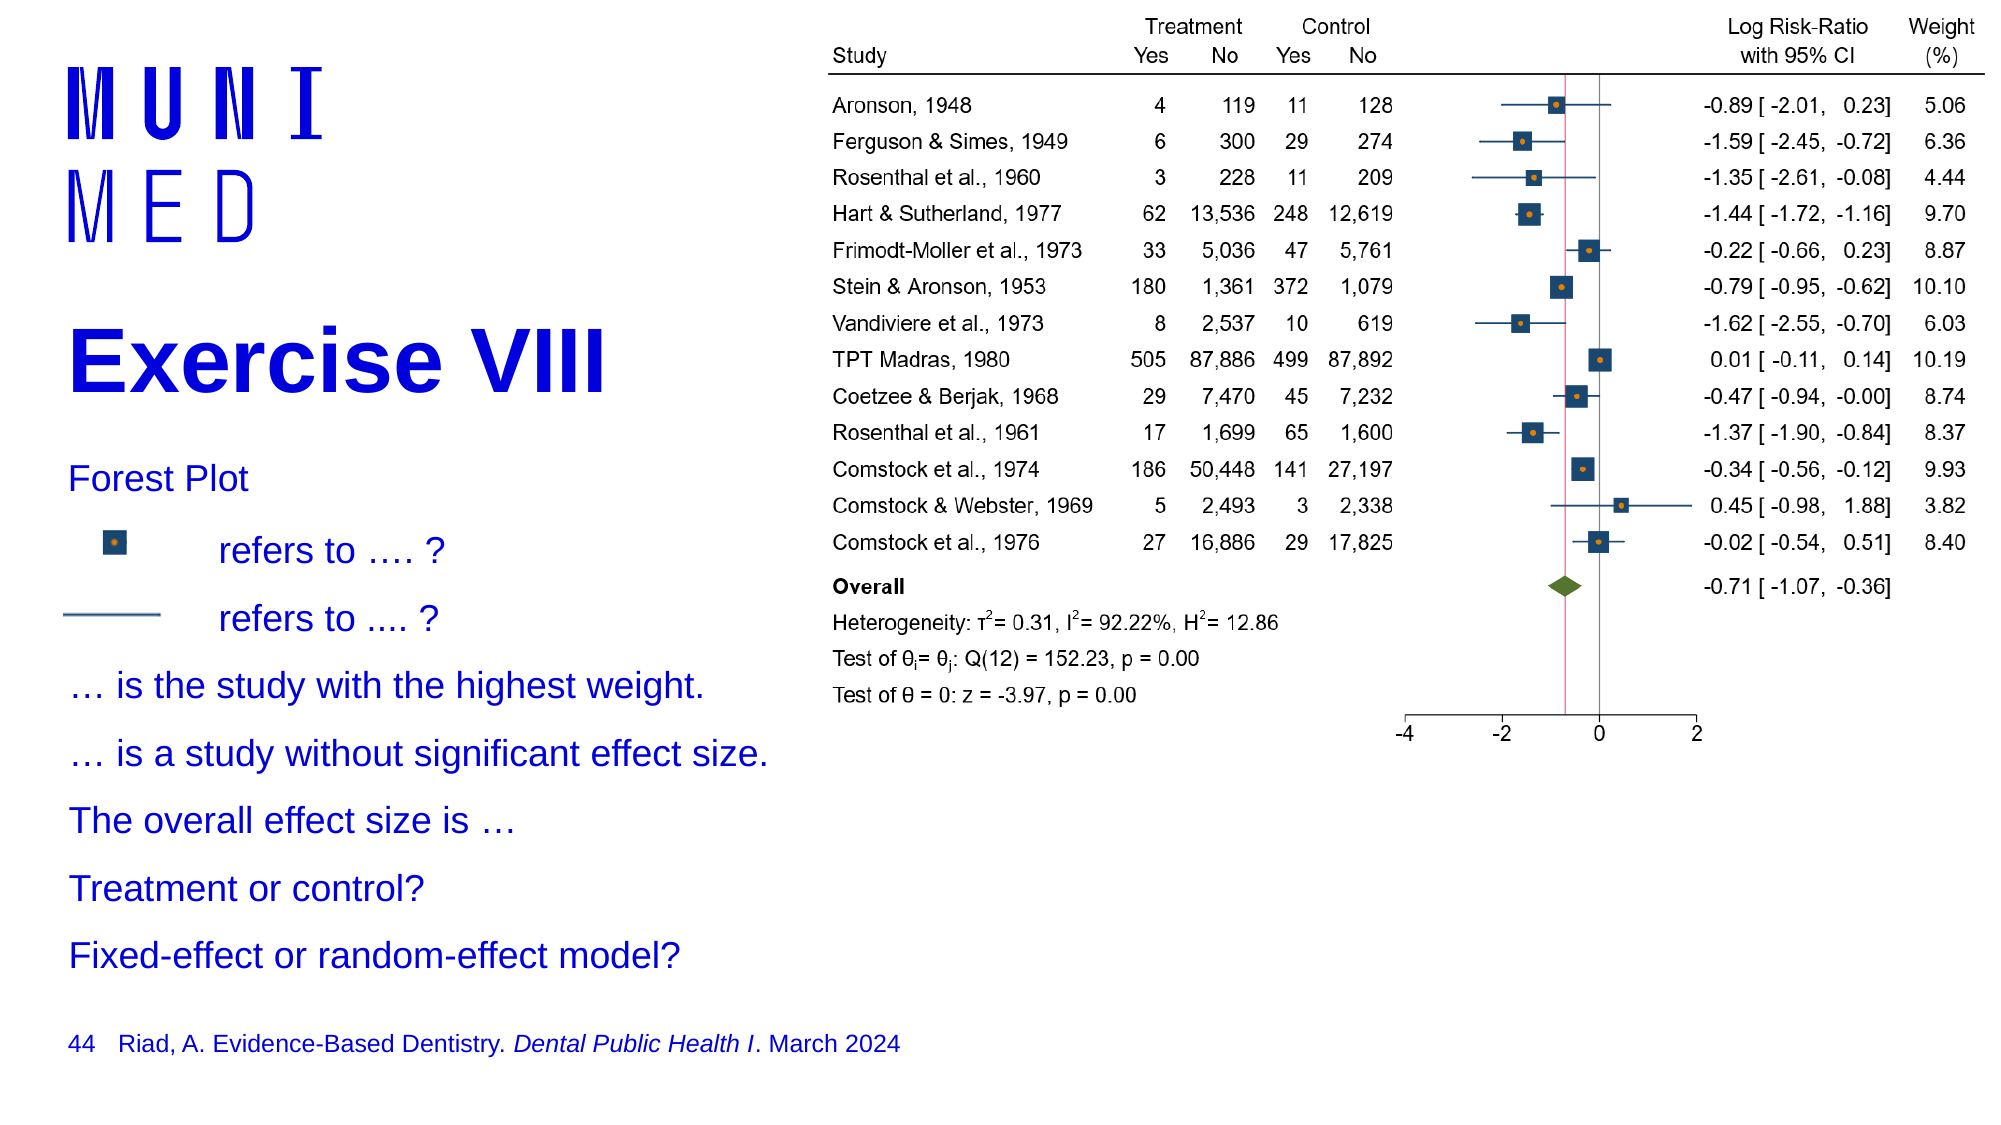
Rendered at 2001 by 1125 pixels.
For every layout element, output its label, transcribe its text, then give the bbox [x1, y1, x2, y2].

slide_number 44 [67, 1021, 110, 1063]
text_box refers to …. ? refers to .... ? … is the study with the highest weight. … is a study without significant effect size. The overall effect size is … Treatment or control? Fixed-effect or random-effect model? [68, 503, 804, 1004]
title Exercise VIII [67, 319, 807, 400]
text_box Forest Plot [67, 431, 648, 526]
picture [812, 0, 2000, 752]
picture [102, 530, 128, 555]
footer Riad, A. Evidence-Based Dentistry. Dental Public Health I. March 2024 [118, 1021, 1418, 1063]
picture [62, 609, 168, 617]
